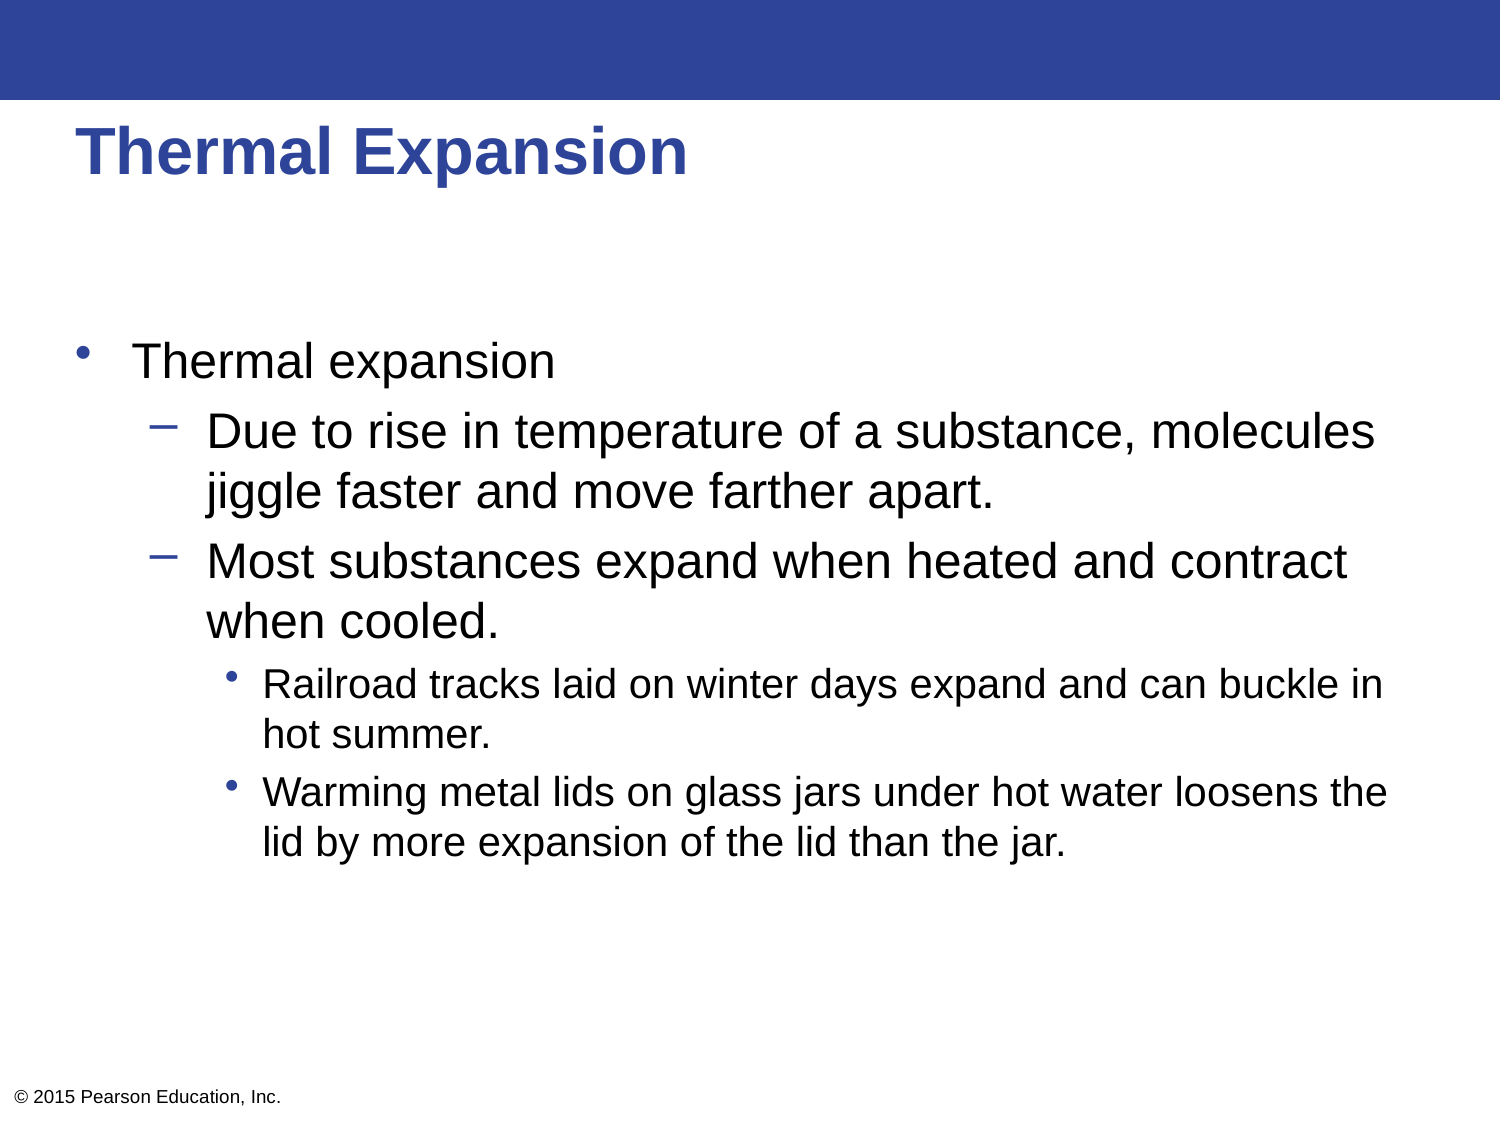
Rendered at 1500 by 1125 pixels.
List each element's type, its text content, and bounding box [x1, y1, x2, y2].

list Thermal expansion Due to rise in temperature of a substance, molecules jiggle faster and move farther apart. Most substances expand when heated and contract when cooled. Railroad tracks laid on winter days expand and can buckle in hot summer. Warming metal lids on glass jars under hot water loosens the lid by more expansion of the lid than the jar. [59, 321, 1410, 1085]
footer © 2015 Pearson Education, Inc. [14, 1084, 900, 1115]
title Thermal Expansion [0, 100, 1500, 196]
